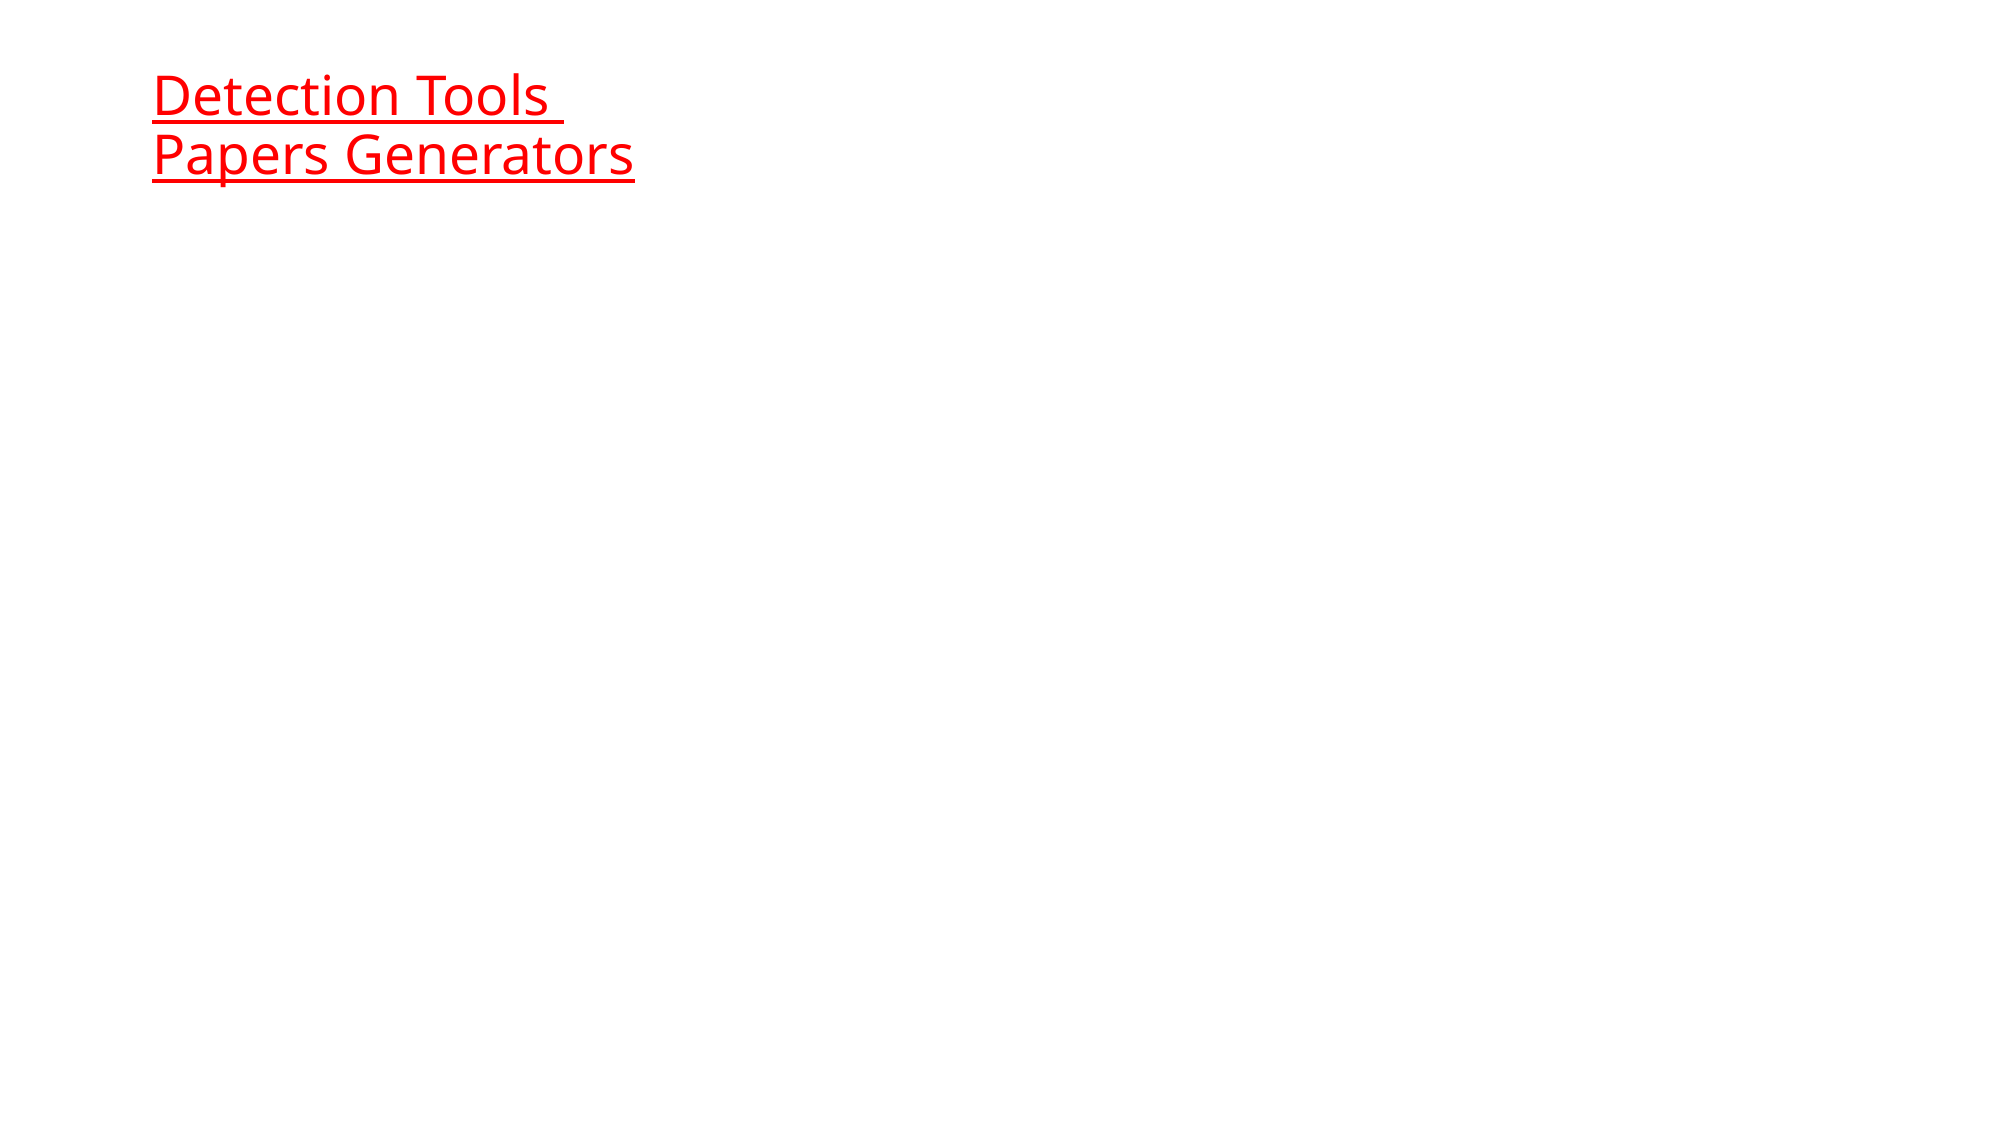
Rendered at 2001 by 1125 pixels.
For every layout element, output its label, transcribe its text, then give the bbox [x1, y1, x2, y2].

title Detection Tools Papers Generators [137, 59, 1863, 195]
